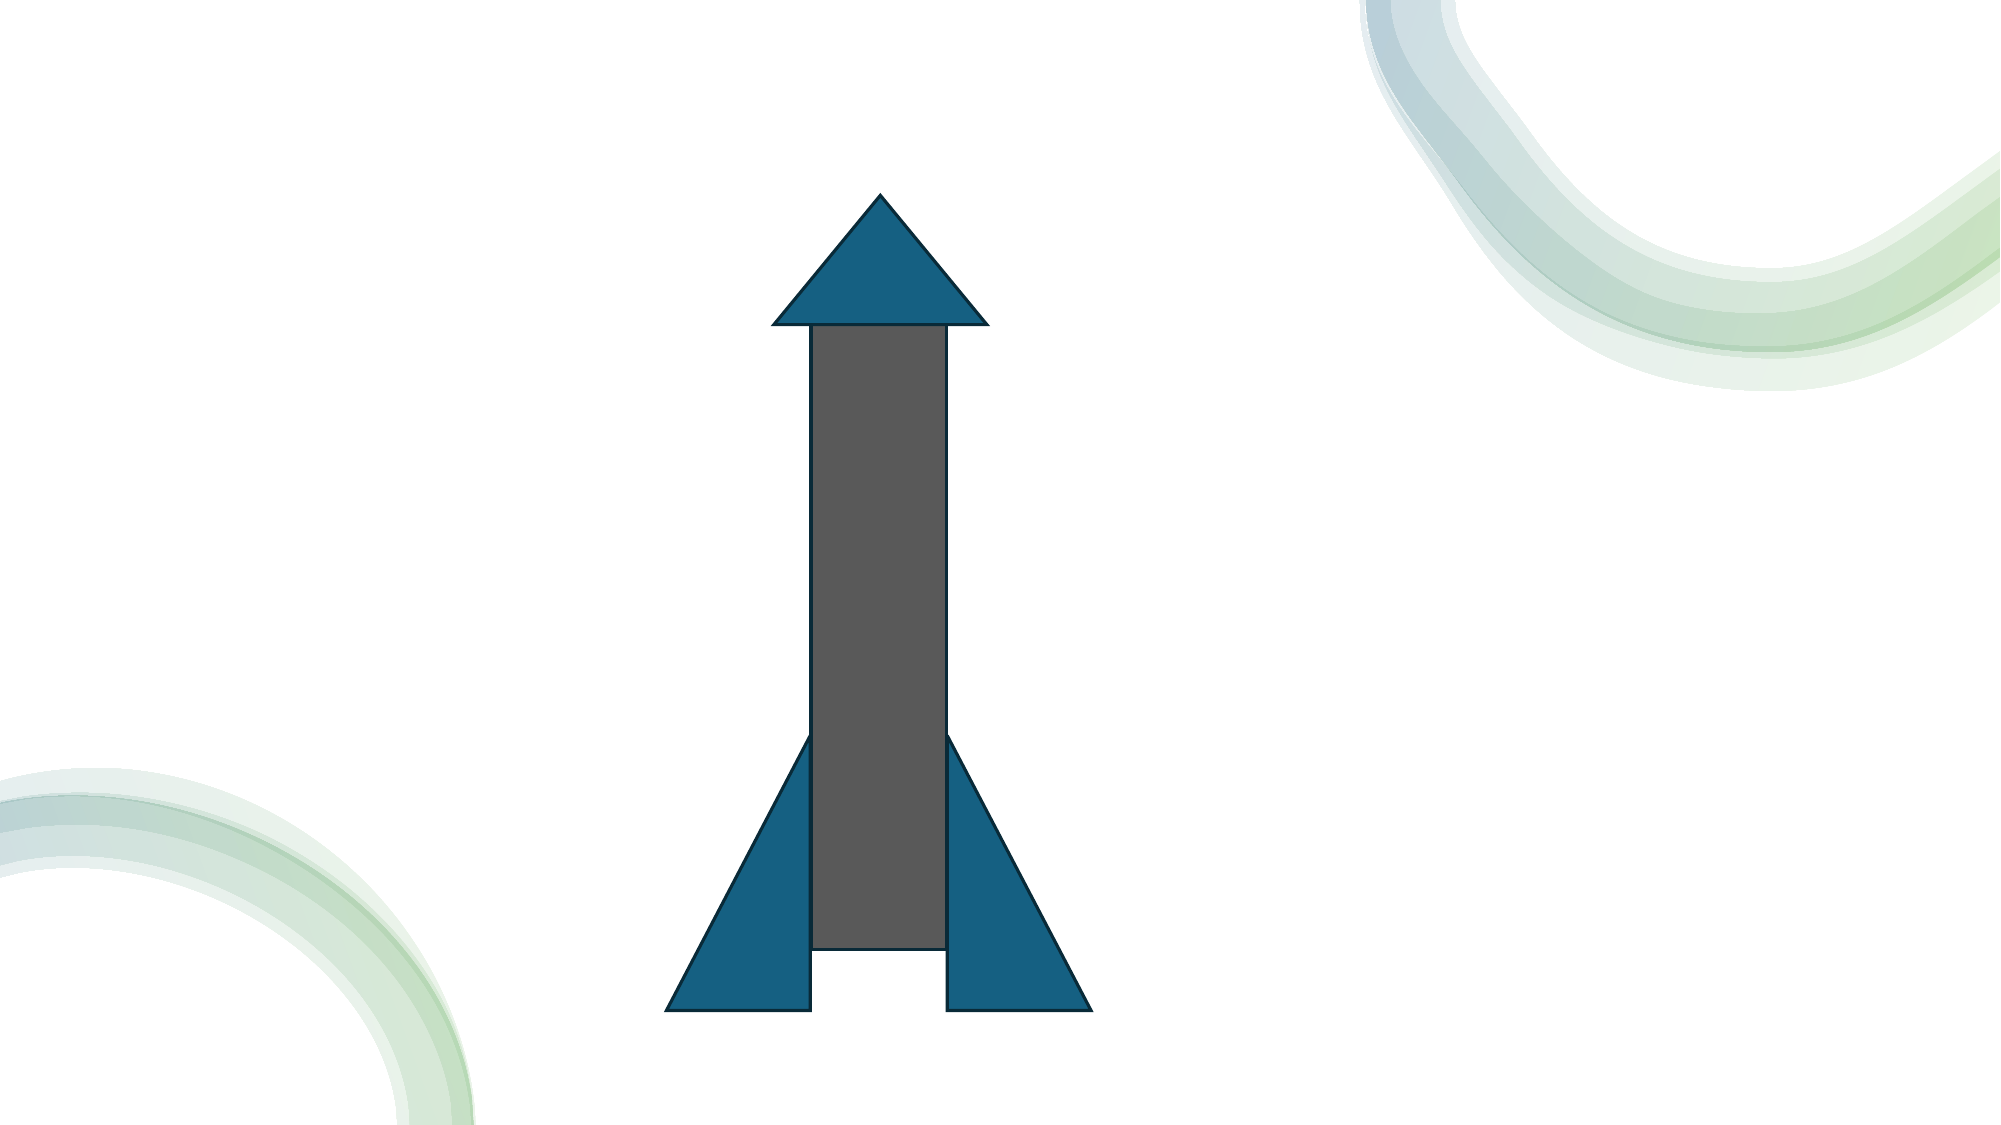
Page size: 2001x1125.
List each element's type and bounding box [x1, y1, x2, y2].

text_box [0, 0, 2000, 1125]
text_box [663, 734, 812, 1013]
text_box [770, 192, 991, 327]
text_box [1359, 0, 2000, 392]
text_box [809, 327, 948, 951]
text_box [945, 734, 1094, 1013]
text_box [0, 767, 477, 1125]
